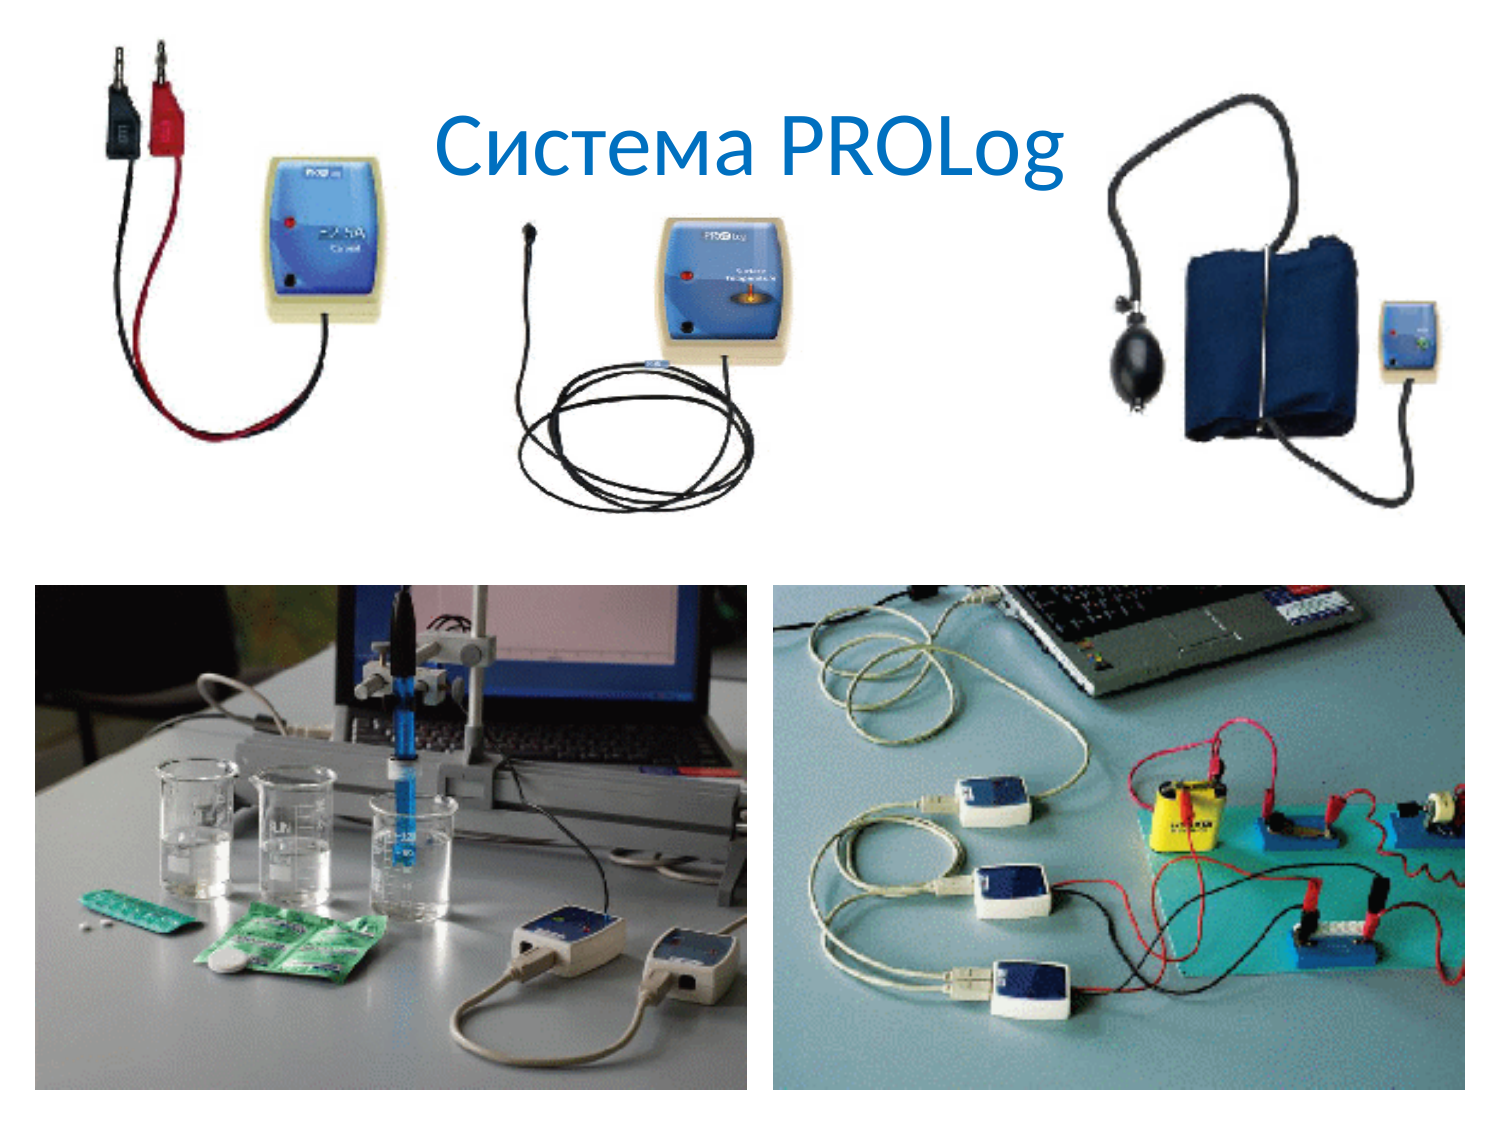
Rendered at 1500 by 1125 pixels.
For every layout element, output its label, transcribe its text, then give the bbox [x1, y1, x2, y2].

picture [773, 585, 1465, 1091]
picture [1089, 81, 1454, 523]
picture [503, 198, 809, 528]
title Система PROLog [416, 45, 1425, 233]
picture [58, 0, 412, 446]
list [34, 585, 747, 1091]
